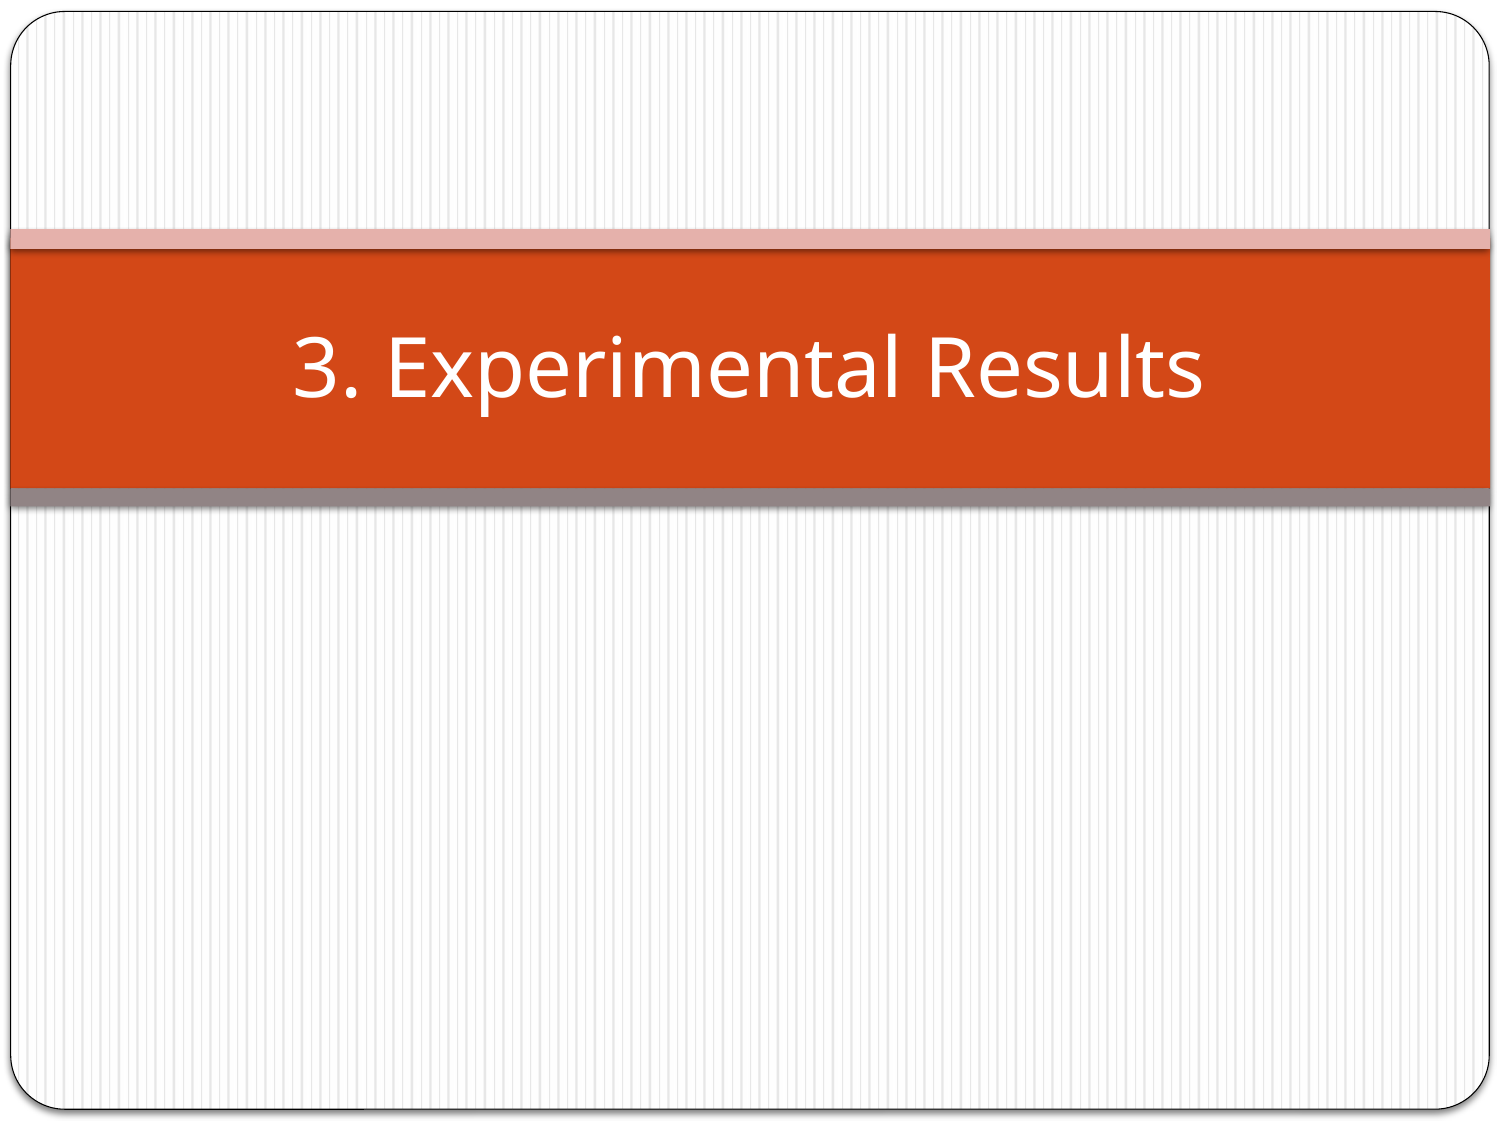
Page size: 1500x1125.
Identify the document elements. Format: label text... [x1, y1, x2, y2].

title 3. Experimental Results [75, 247, 1425, 489]
